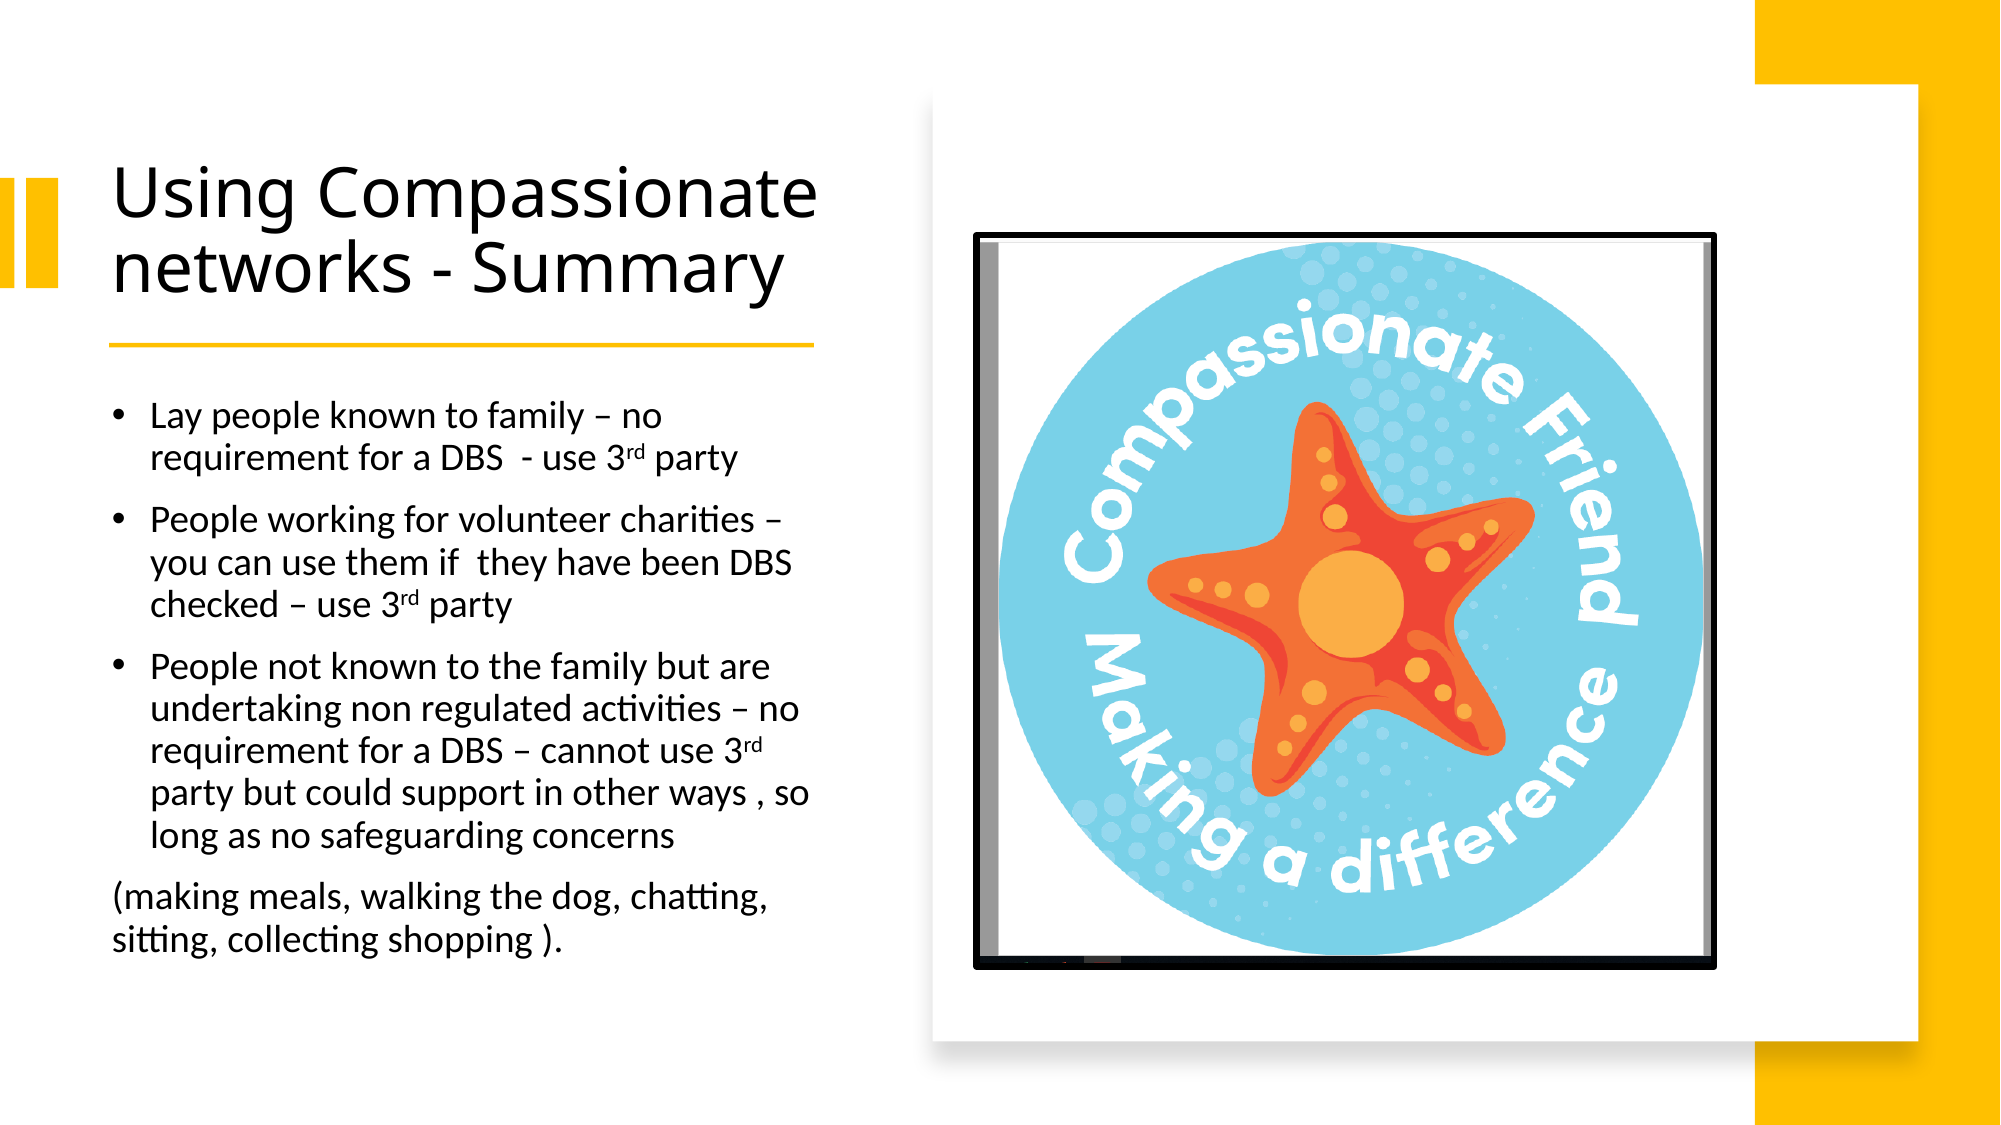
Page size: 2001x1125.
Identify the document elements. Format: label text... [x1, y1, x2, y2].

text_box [0, 177, 59, 289]
list Lay people known to family – no requirement for a DBS - use 3rd party People working for volunteer charities – you can use them if they have been DBS checked – use 3rd party People not known to the family but are undertaking non regulated activities – no requirement for a DBS – cannot use 3rd party but could support in other ways , so long as no safeguarding concerns (making meals, walking the dog, chatting, sitting, collecting shopping ). [96, 382, 845, 1036]
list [979, 238, 1712, 964]
text_box [108, 342, 815, 348]
title Using Compassionate networks - Summary [96, 140, 845, 326]
text_box [0, 0, 1754, 1125]
text_box [932, 83, 1919, 1042]
text_box [1754, 0, 2000, 1125]
